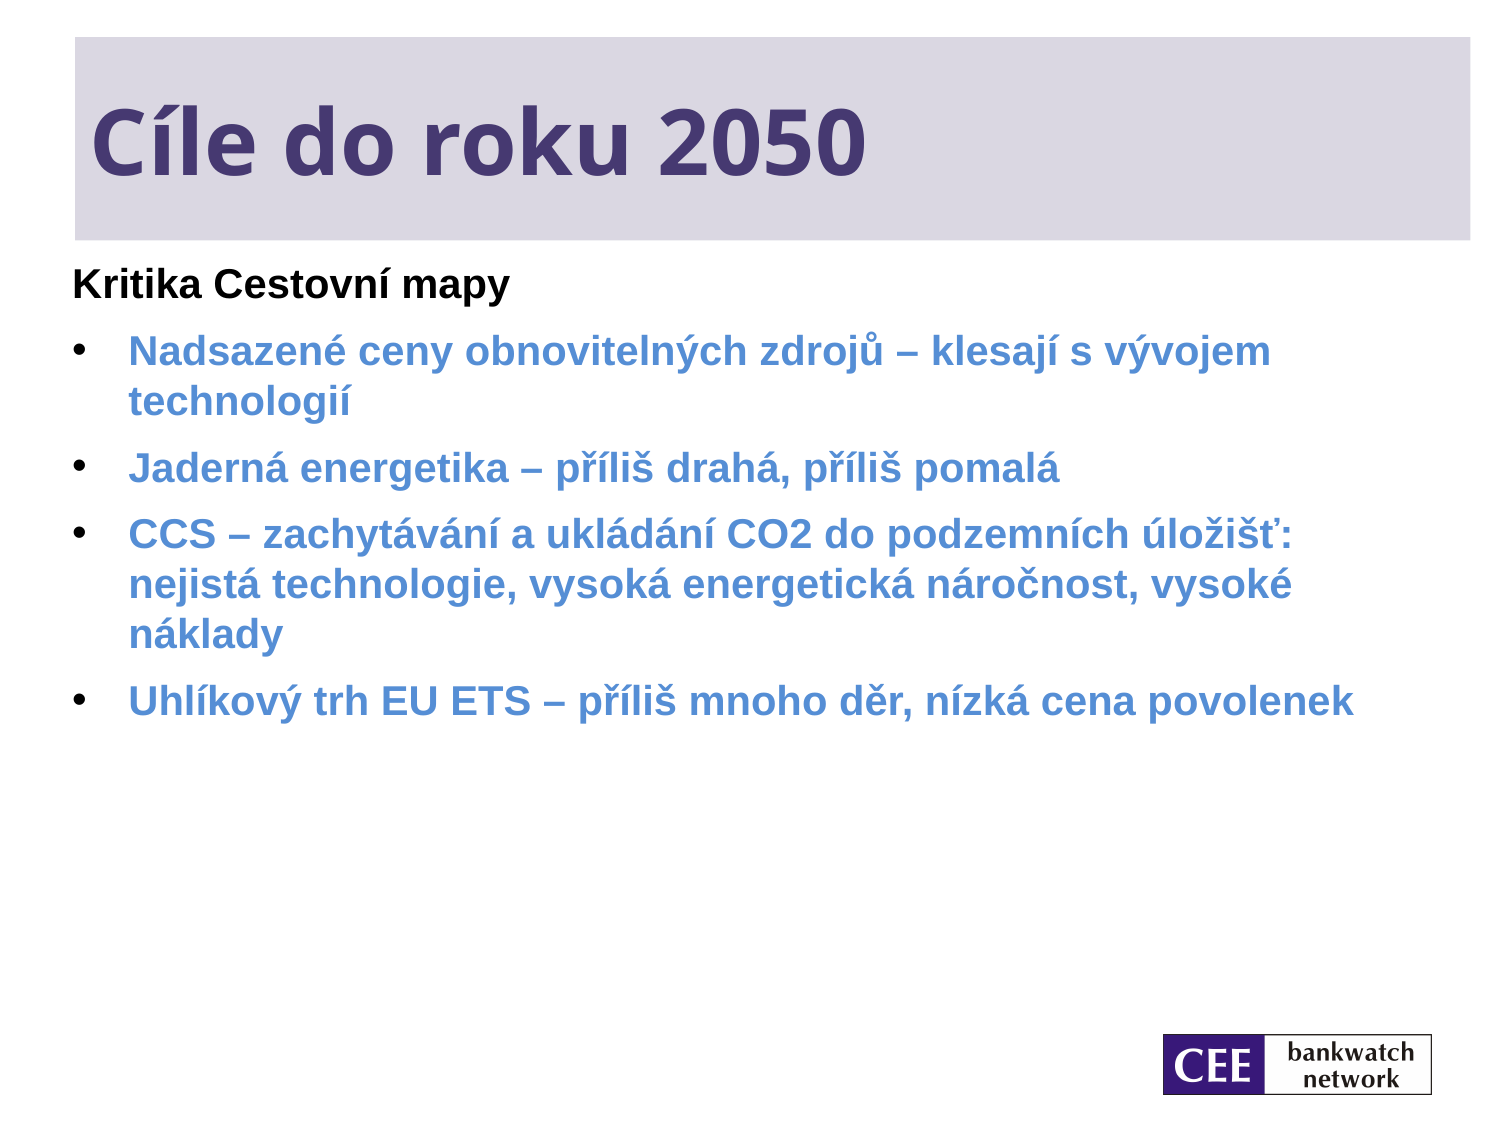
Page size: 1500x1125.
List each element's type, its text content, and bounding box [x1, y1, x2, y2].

picture [1163, 1034, 1432, 1096]
title Cíle do roku 2050 [75, 37, 1471, 241]
subtitle Kritika Cestovní mapy Nadsazené ceny obnovitelných zdrojů – klesají s vývojem technologií Jaderná energetika – příliš drahá, příliš pomalá CCS – zachytávání a ukládání CO2 do podzemních úložišť: nejistá technologie, vysoká energetická náročnost, vysoké náklady Uhlíkový trh EU ETS – příliš mnoho děr, nízká cena povolenek [72, 257, 1459, 1000]
